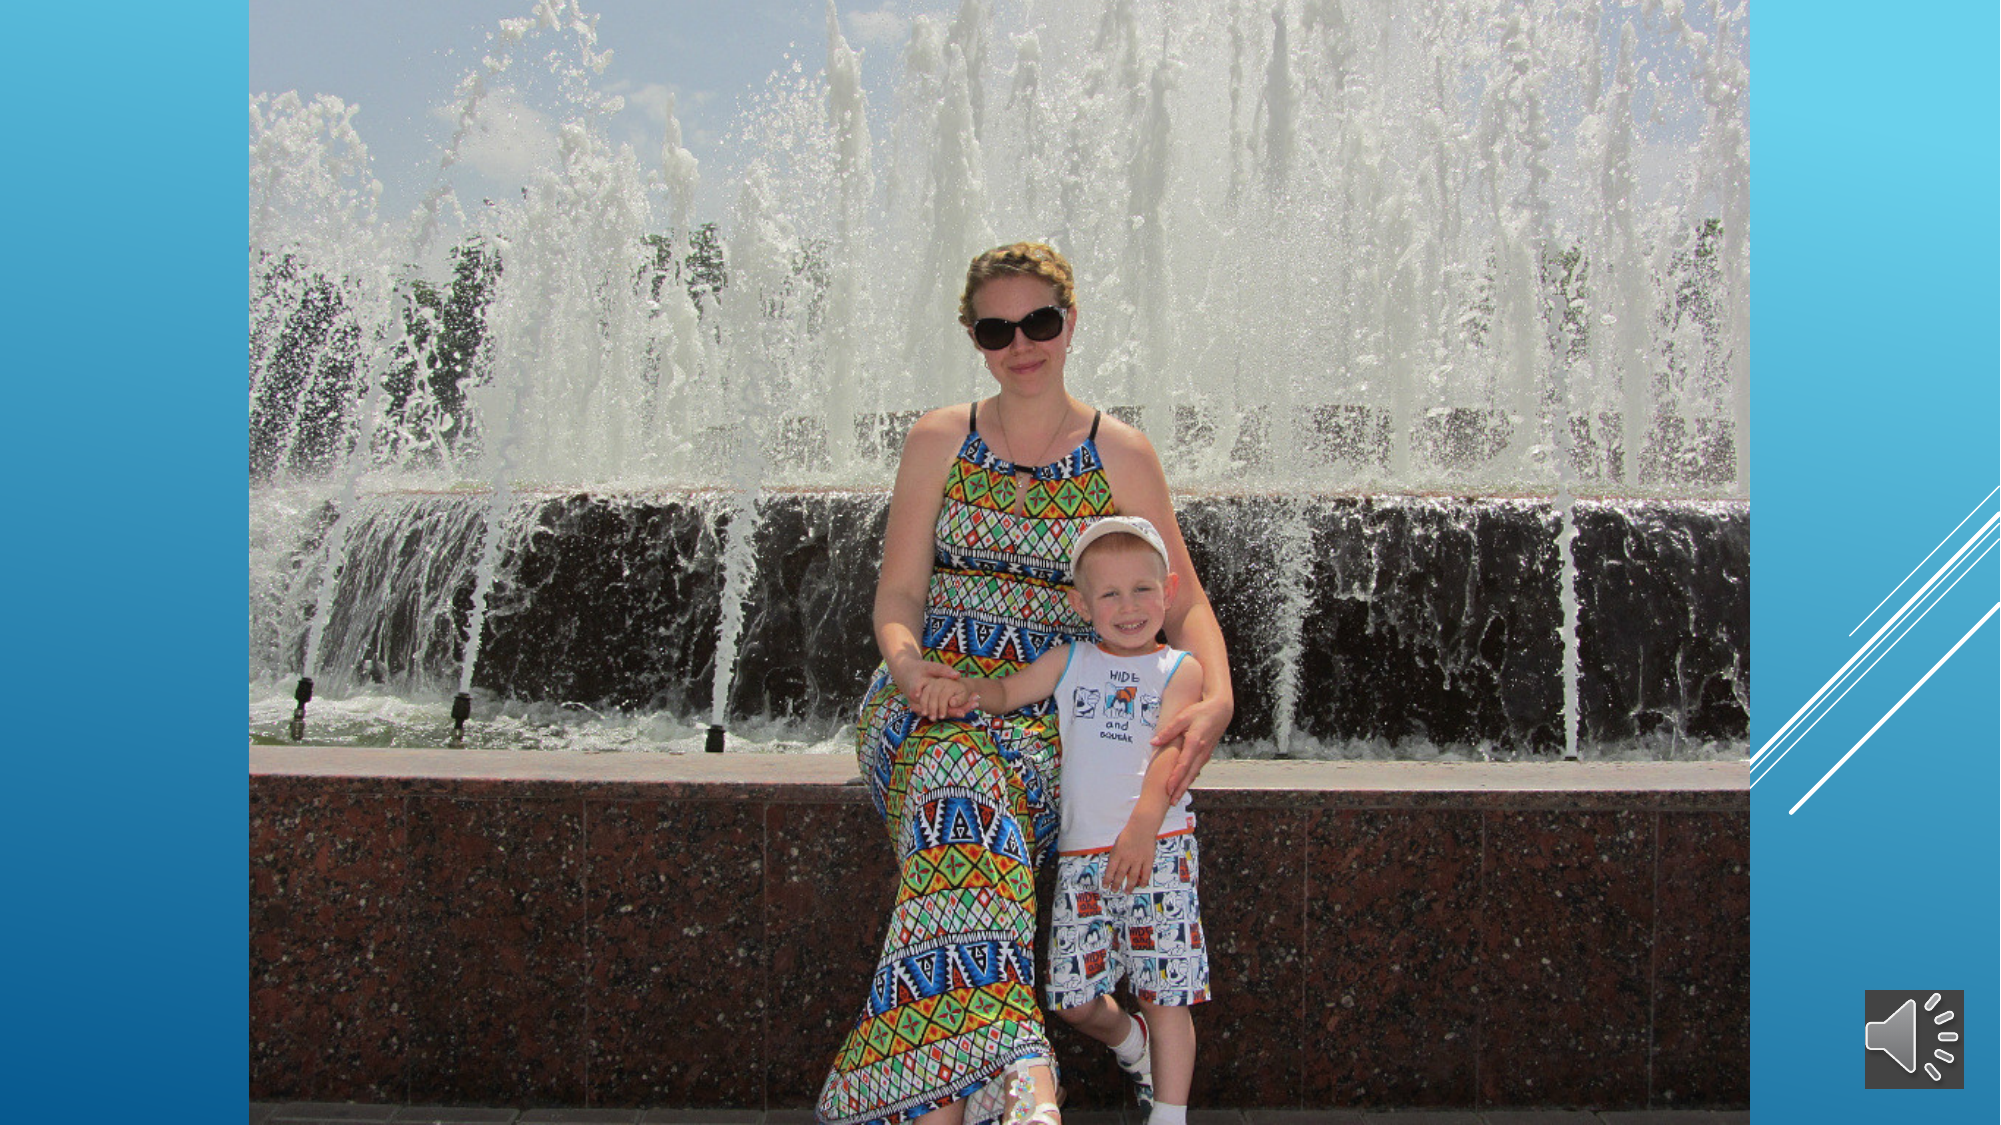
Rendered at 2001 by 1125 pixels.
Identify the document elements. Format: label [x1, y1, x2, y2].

picture [249, 0, 1751, 1125]
picture [1864, 989, 1965, 1090]
